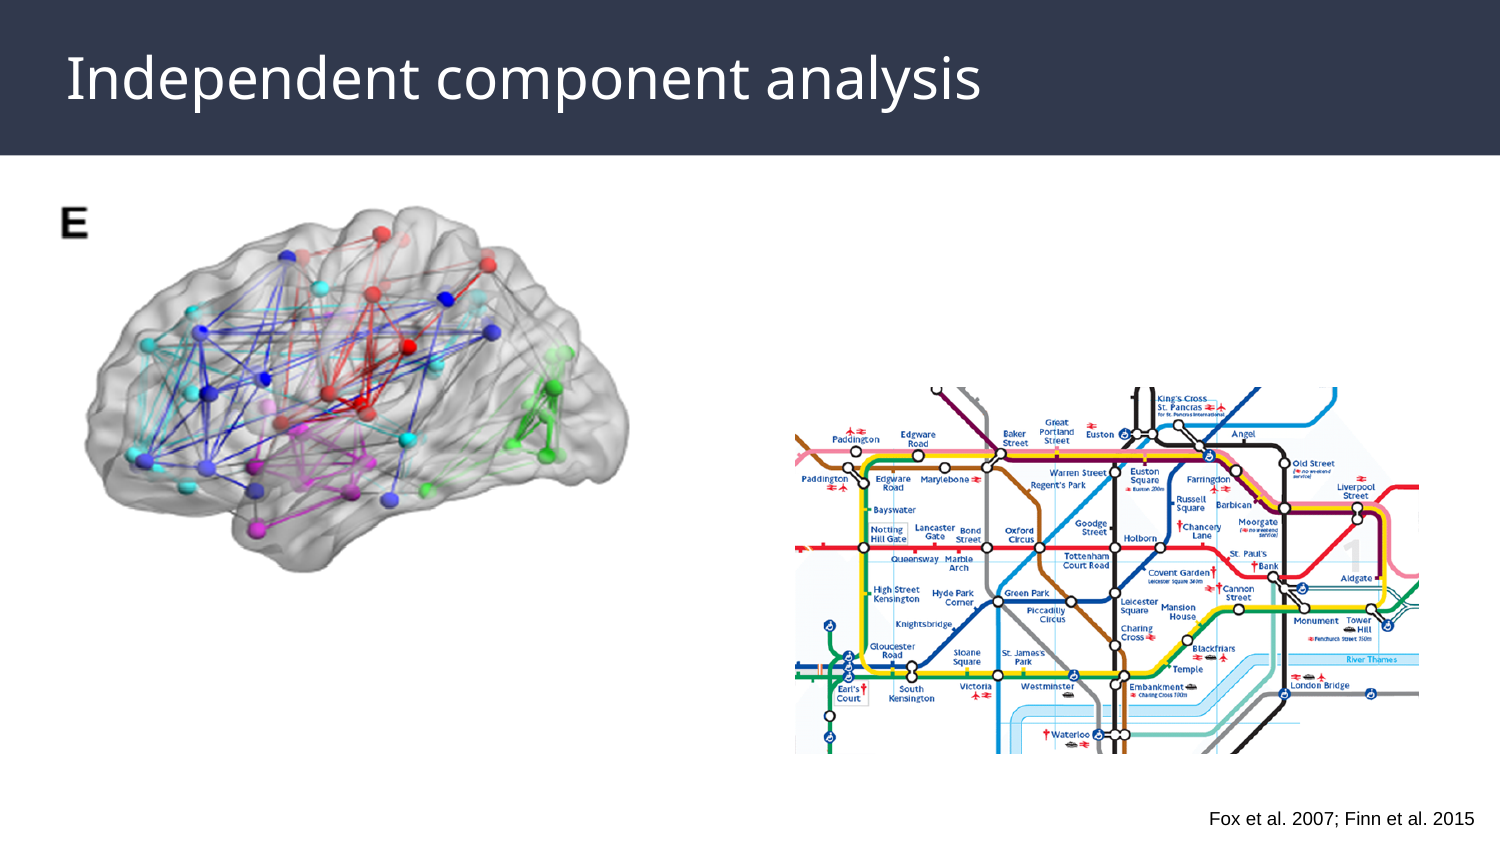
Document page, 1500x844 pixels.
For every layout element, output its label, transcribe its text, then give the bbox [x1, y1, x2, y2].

text_box Fox et al. 2007; Finn et al. 2015 [1194, 790, 1500, 843]
picture [50, 198, 649, 586]
title Independent component analysis [51, 26, 1449, 129]
picture [795, 386, 1419, 754]
